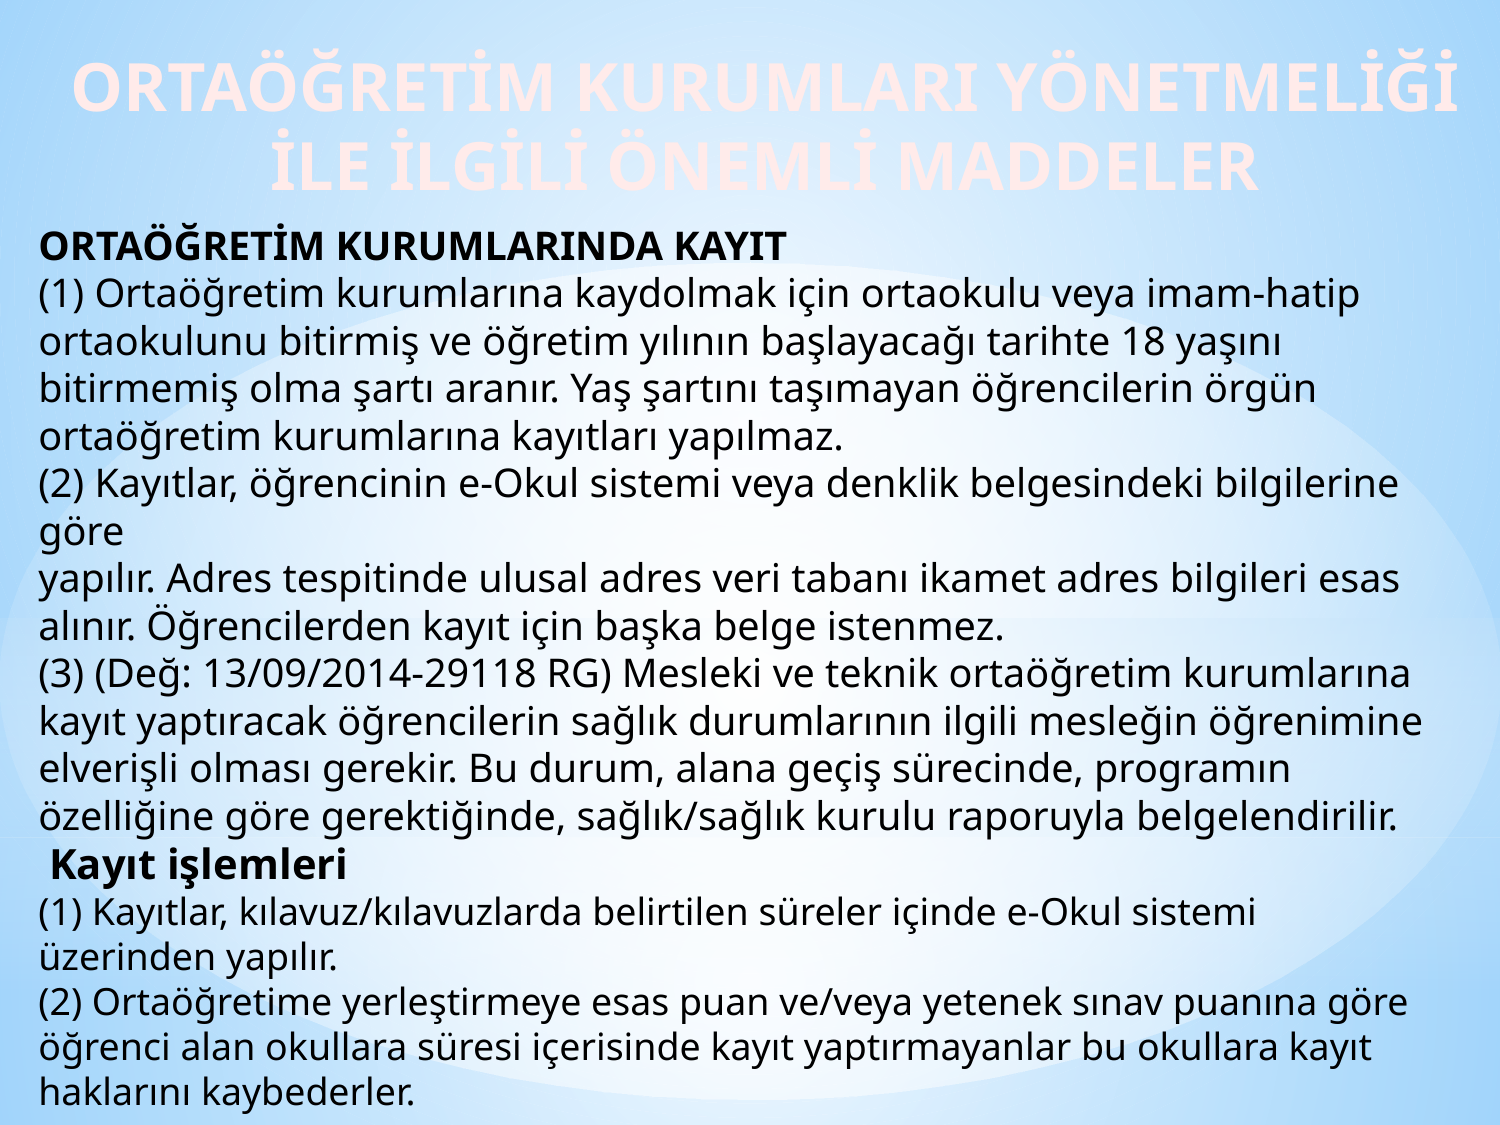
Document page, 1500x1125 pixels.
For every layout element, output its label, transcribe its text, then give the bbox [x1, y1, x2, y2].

text_box ORTAÖĞRETİM KURUMLARI YÖNETMELİĞİ İLE İLGİLİ ÖNEMLİ MADDELER [55, 36, 1476, 212]
text_box ORTAÖĞRETİM KURUMLARINDA KAYIT (1) Ortaöğretim kurumlarına kaydolmak için ortaokulu veya imam-hatip ortaokulunu bitirmiş ve öğretim yılının başlayacağı tarihte 18 yaşını bitirmemiş olma şartı aranır. Yaş şartını taşımayan öğrencilerin örgün ortaöğretim kurumlarına kayıtları yapılmaz. (2) Kayıtlar, öğrencinin e-Okul sistemi veya denklik belgesindeki bilgilerine göre yapılır. Adres tespitinde ulusal adres veri tabanı ikamet adres bilgileri esas alınır. Öğrencilerden kayıt için başka belge istenmez. (3) (Değ: 13/09/2014-29118 RG) Mesleki ve teknik ortaöğretim kurumlarına kayıt yaptıracak öğrencilerin sağlık durumlarının ilgili mesleğin öğrenimine elverişli olması gerekir. Bu durum, alana geçiş sürecinde, programın özelliğine göre gerektiğinde, sağlık/sağlık kurulu raporuyla belgelendirilir. Kayıt işlemleri (1) Kayıtlar, kılavuz/kılavuzlarda belirtilen süreler içinde e-Okul sistemi üzerinden yapılır. (2) Ortaöğretime yerleştirmeye esas puan ve/veya yetenek sınav puanına göre öğrenci alan okullara süresi içerisinde kayıt yaptırmayanlar bu okullara kayıt haklarını kaybederler. [23, 213, 1479, 1125]
